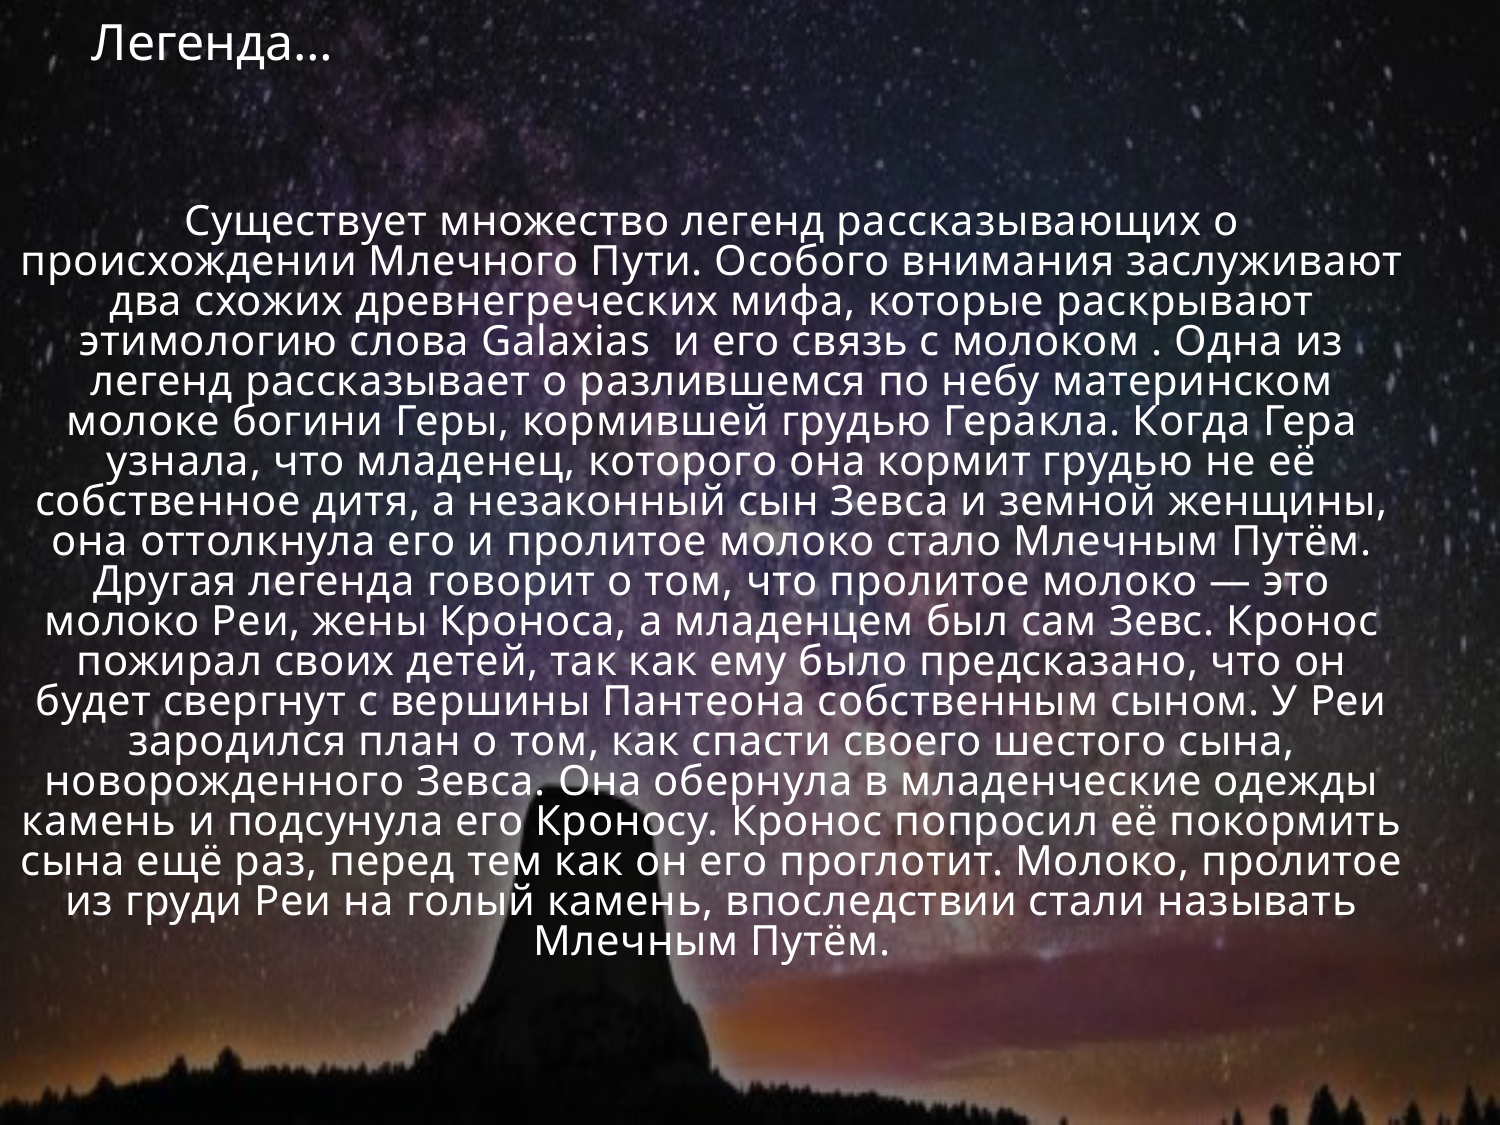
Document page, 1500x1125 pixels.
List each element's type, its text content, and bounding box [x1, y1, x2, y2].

picture [0, 0, 1500, 1125]
title Легенда… [76, 0, 1427, 79]
list Существует множество легенд рассказывающих о происхождении Млечного Пути. Особого внимания заслуживают два схожих древнегреческих мифа, которые раскрывают этимологию слова Galaxias и его связь с молоком . Одна из легенд рассказывает о разлившемся по небу материнском молоке богини Геры, кормившей грудью Геракла. Когда Гера узнала, что младенец, которого она кормит грудью не её собственное дитя, а незаконный сын Зевса и земной женщины, она оттолкнула его и пролитое молоко стало Млечным Путём. Другая легенда говорит о том, что пролитое молоко — это молоко Реи, жены Кроноса, а младенцем был сам Зевс. Кронос пожирал своих детей, так как ему было предсказано, что он будет свергнут с вершины Пантеона собственным сыном. У Реи зародился план о том, как спасти своего шестого сына, новорожденного Зевса. Она обернула в младенческие одежды камень и подсунула его Кроносу. Кронос попросил её покормить сына ещё раз, перед тем как он его проглотит. Молоко, пролитое из груди Реи на голый камень, впоследствии стали называть Млечным Путём. [0, 196, 1425, 939]
